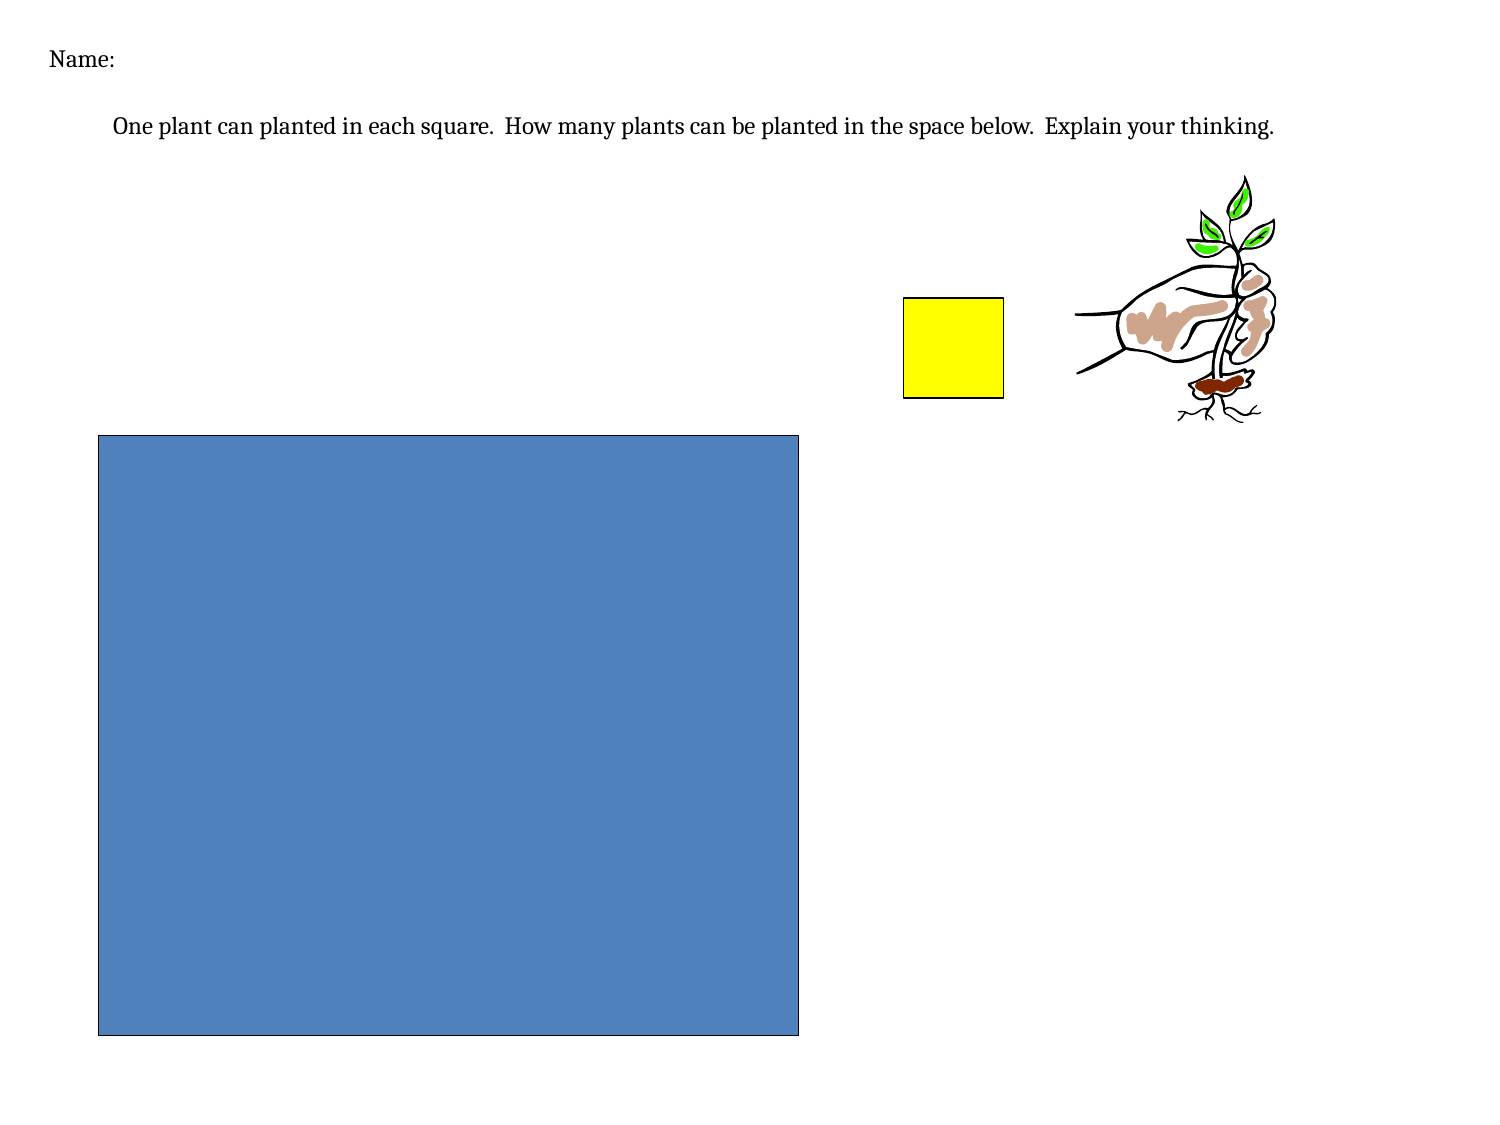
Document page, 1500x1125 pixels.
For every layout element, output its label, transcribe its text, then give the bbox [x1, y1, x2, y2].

text_box One plant can planted in each square. How many plants can be planted in the space below. Explain your thinking. [98, 102, 1413, 148]
text_box [903, 297, 1004, 398]
text_box [98, 435, 799, 1036]
text_box Name: [33, 34, 131, 80]
picture [1074, 173, 1277, 425]
